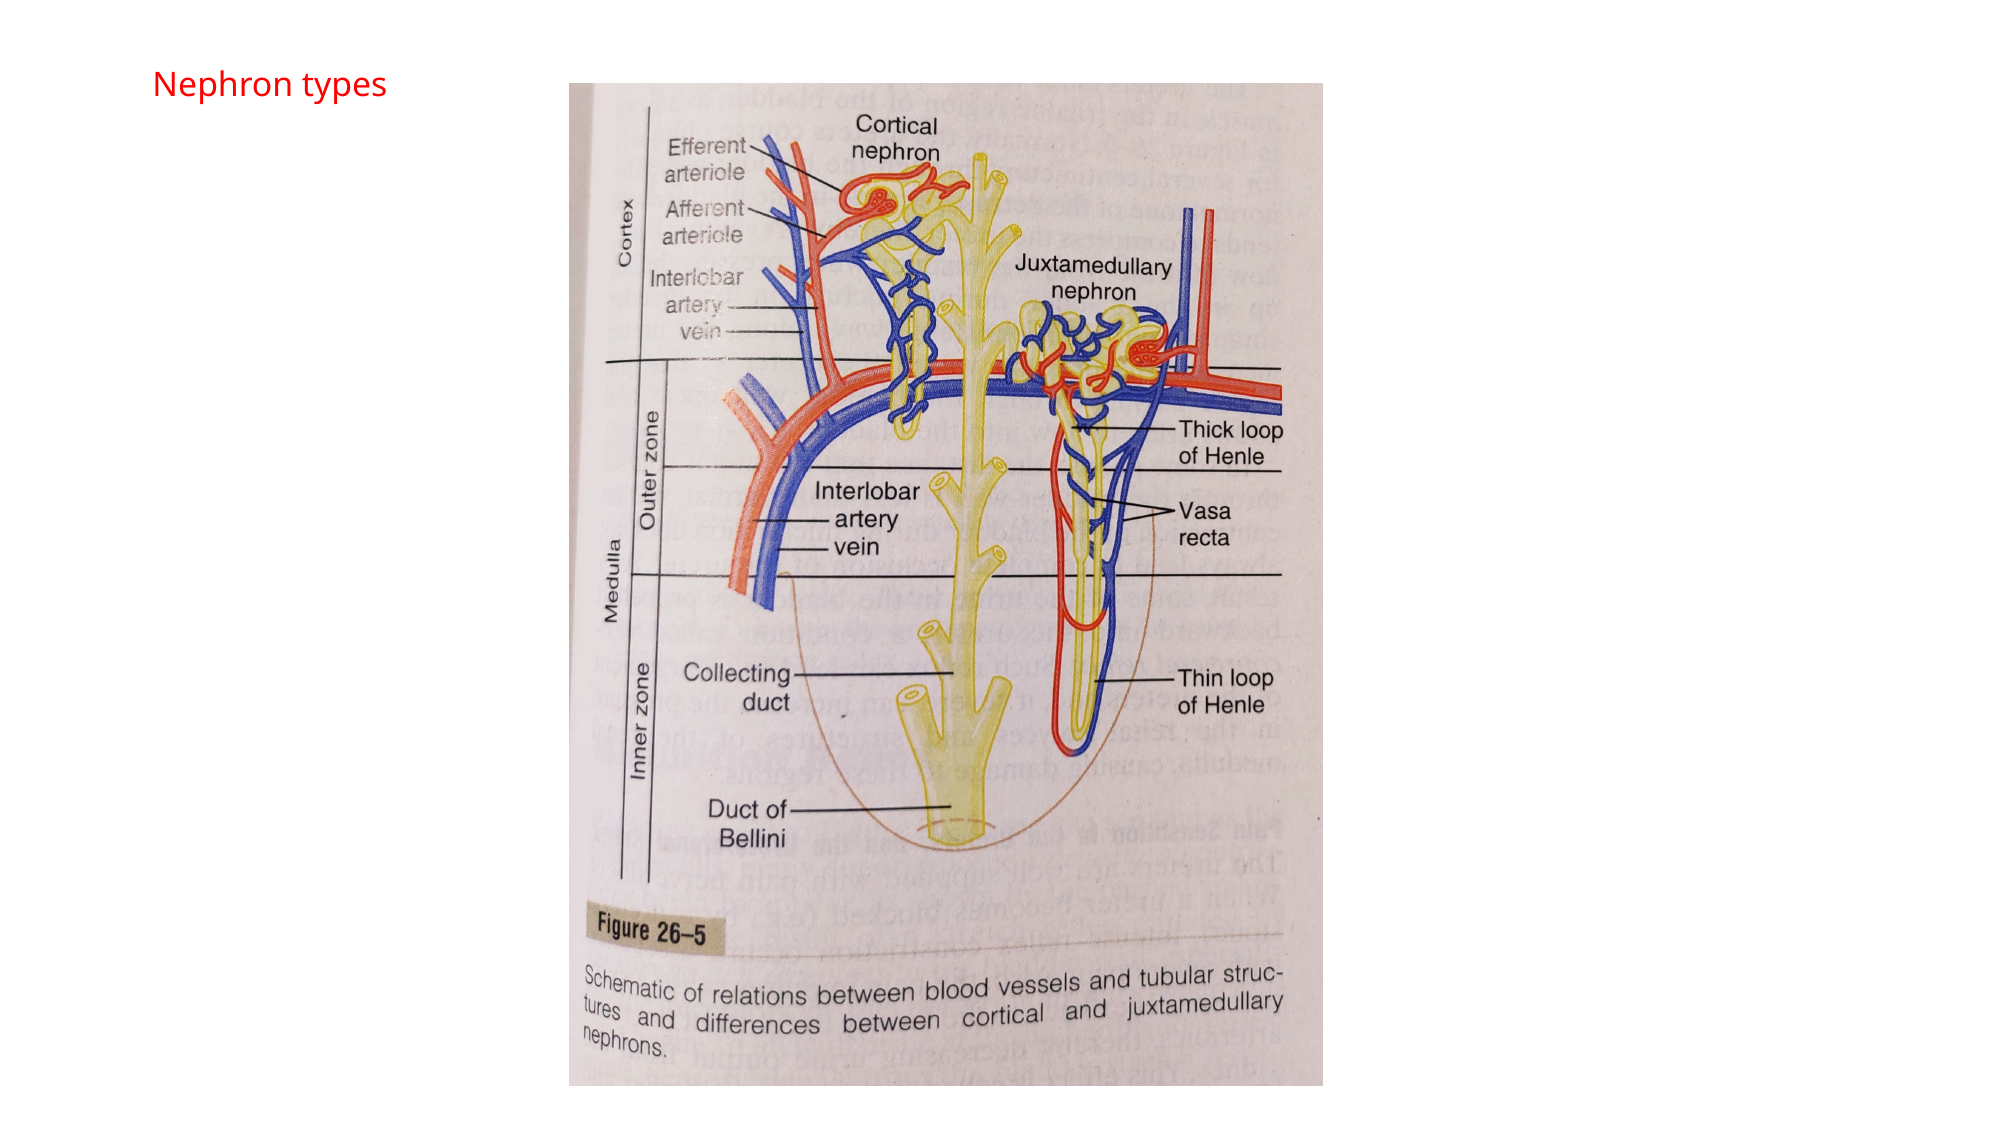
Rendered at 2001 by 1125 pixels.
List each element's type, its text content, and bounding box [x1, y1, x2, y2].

title Nephron types [137, 59, 1863, 112]
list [569, 83, 1323, 1086]
